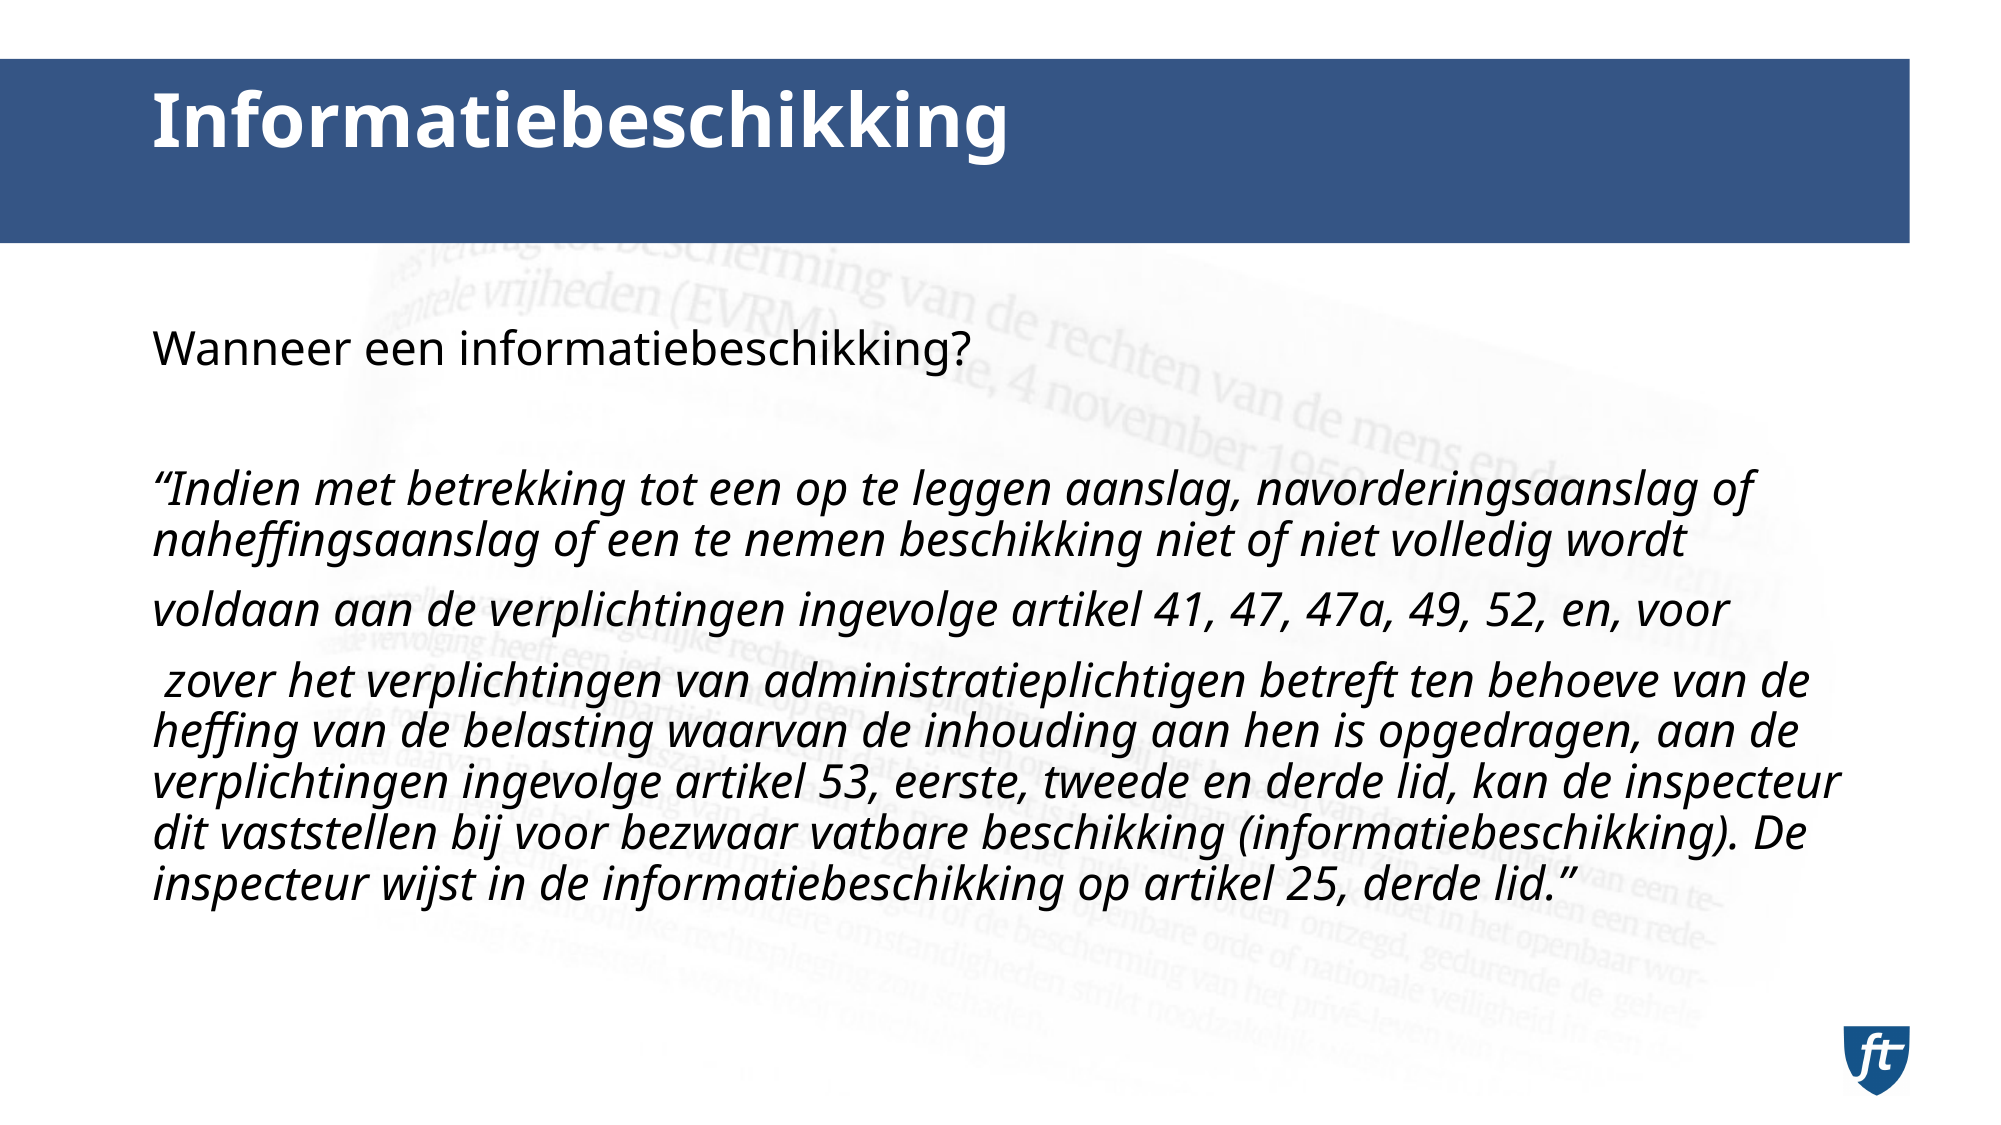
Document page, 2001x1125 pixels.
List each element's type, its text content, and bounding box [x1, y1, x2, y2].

picture [78, 29, 1922, 1096]
list Wanneer een informatiebeschikking? “Indien met betrekking tot een op te leggen aanslag, navorderingsaanslag of naheffingsaanslag of een te nemen beschikking niet of niet volledig wordt voldaan aan de verplichtingen ingevolge artikel 41, 47, 47a, 49, 52, en, voor zover het verplichtingen van administratieplichtigen betreft ten behoeve van de heffing van de belasting waarvan de inhouding aan hen is opgedragen, aan de verplichtingen ingevolge artikel 53, eerste, tweede en derde lid, kan de inspecteur dit vaststellen bij voor bezwaar vatbare beschikking (informatiebeschikking). De inspecteur wijst in de informatiebeschikking op artikel 25, derde lid.” [137, 317, 1863, 967]
title Informatiebeschikking [137, 59, 1863, 278]
